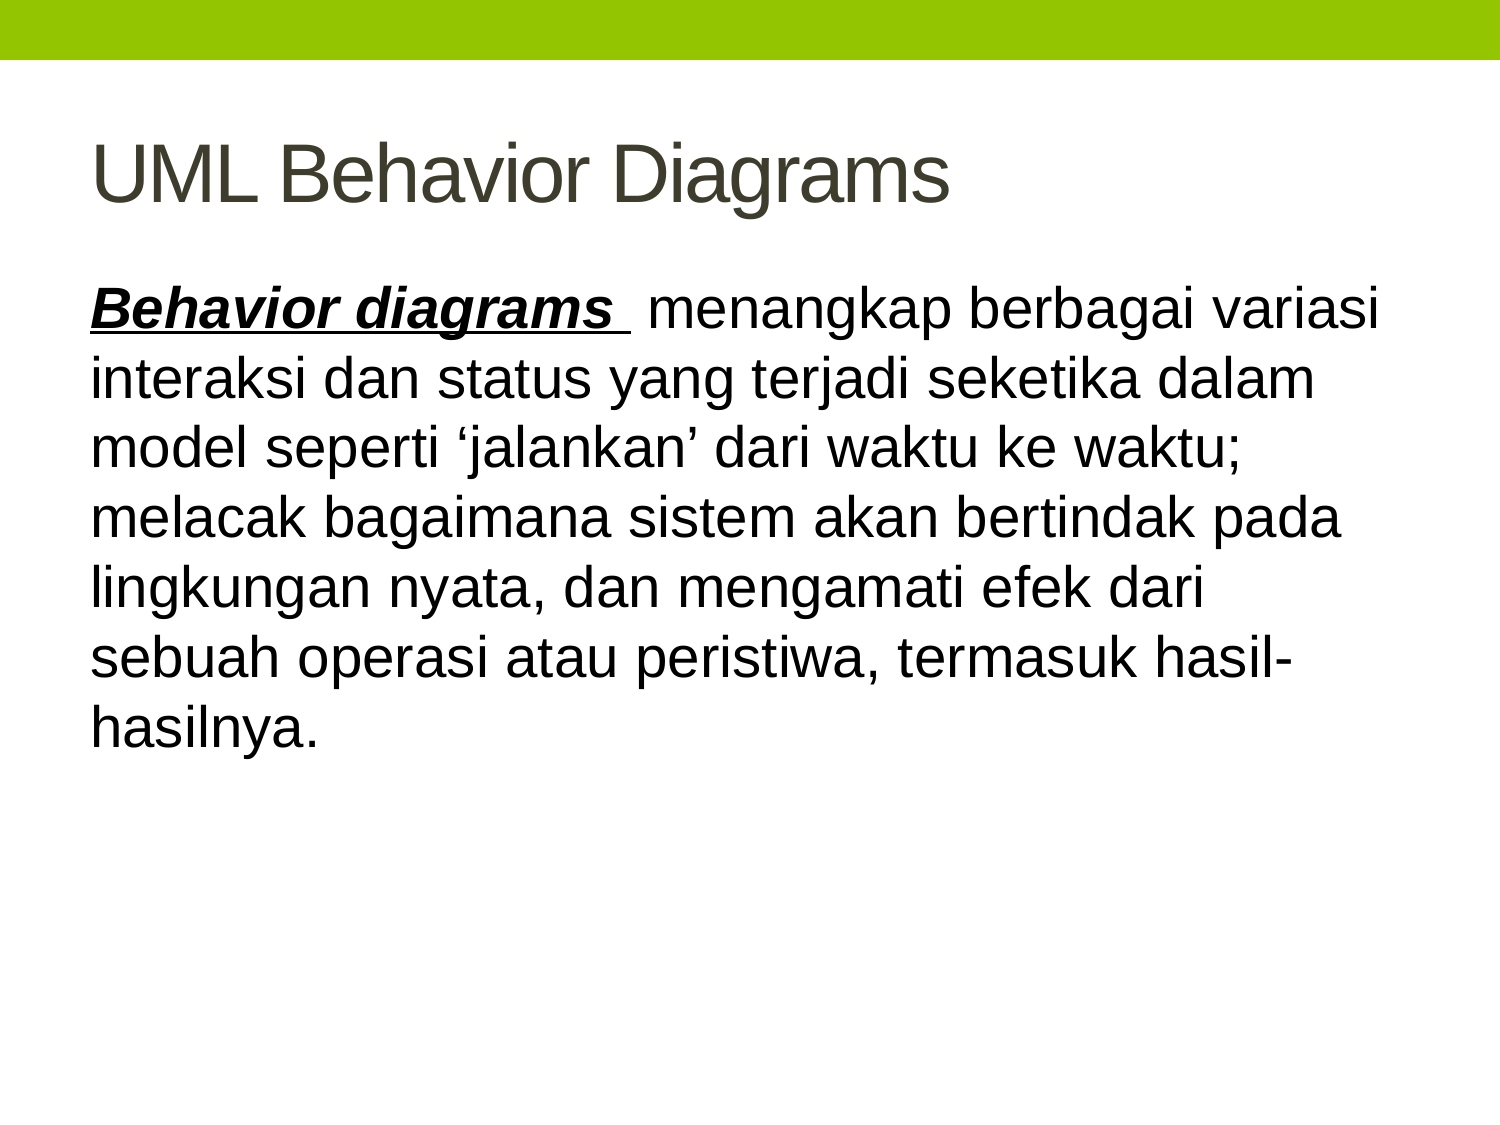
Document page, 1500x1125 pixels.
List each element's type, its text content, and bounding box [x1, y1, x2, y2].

list Behavior diagrams menangkap berbagai variasi interaksi dan status yang terjadi seketika dalam model seperti ‘jalankan’ dari waktu ke waktu; melacak bagaimana sistem akan bertindak pada lingkungan nyata, dan mengamati efek dari sebuah operasi atau peristiwa, termasuk hasil-hasilnya. [75, 262, 1425, 1063]
title UML Behavior Diagrams [75, 87, 1425, 250]
